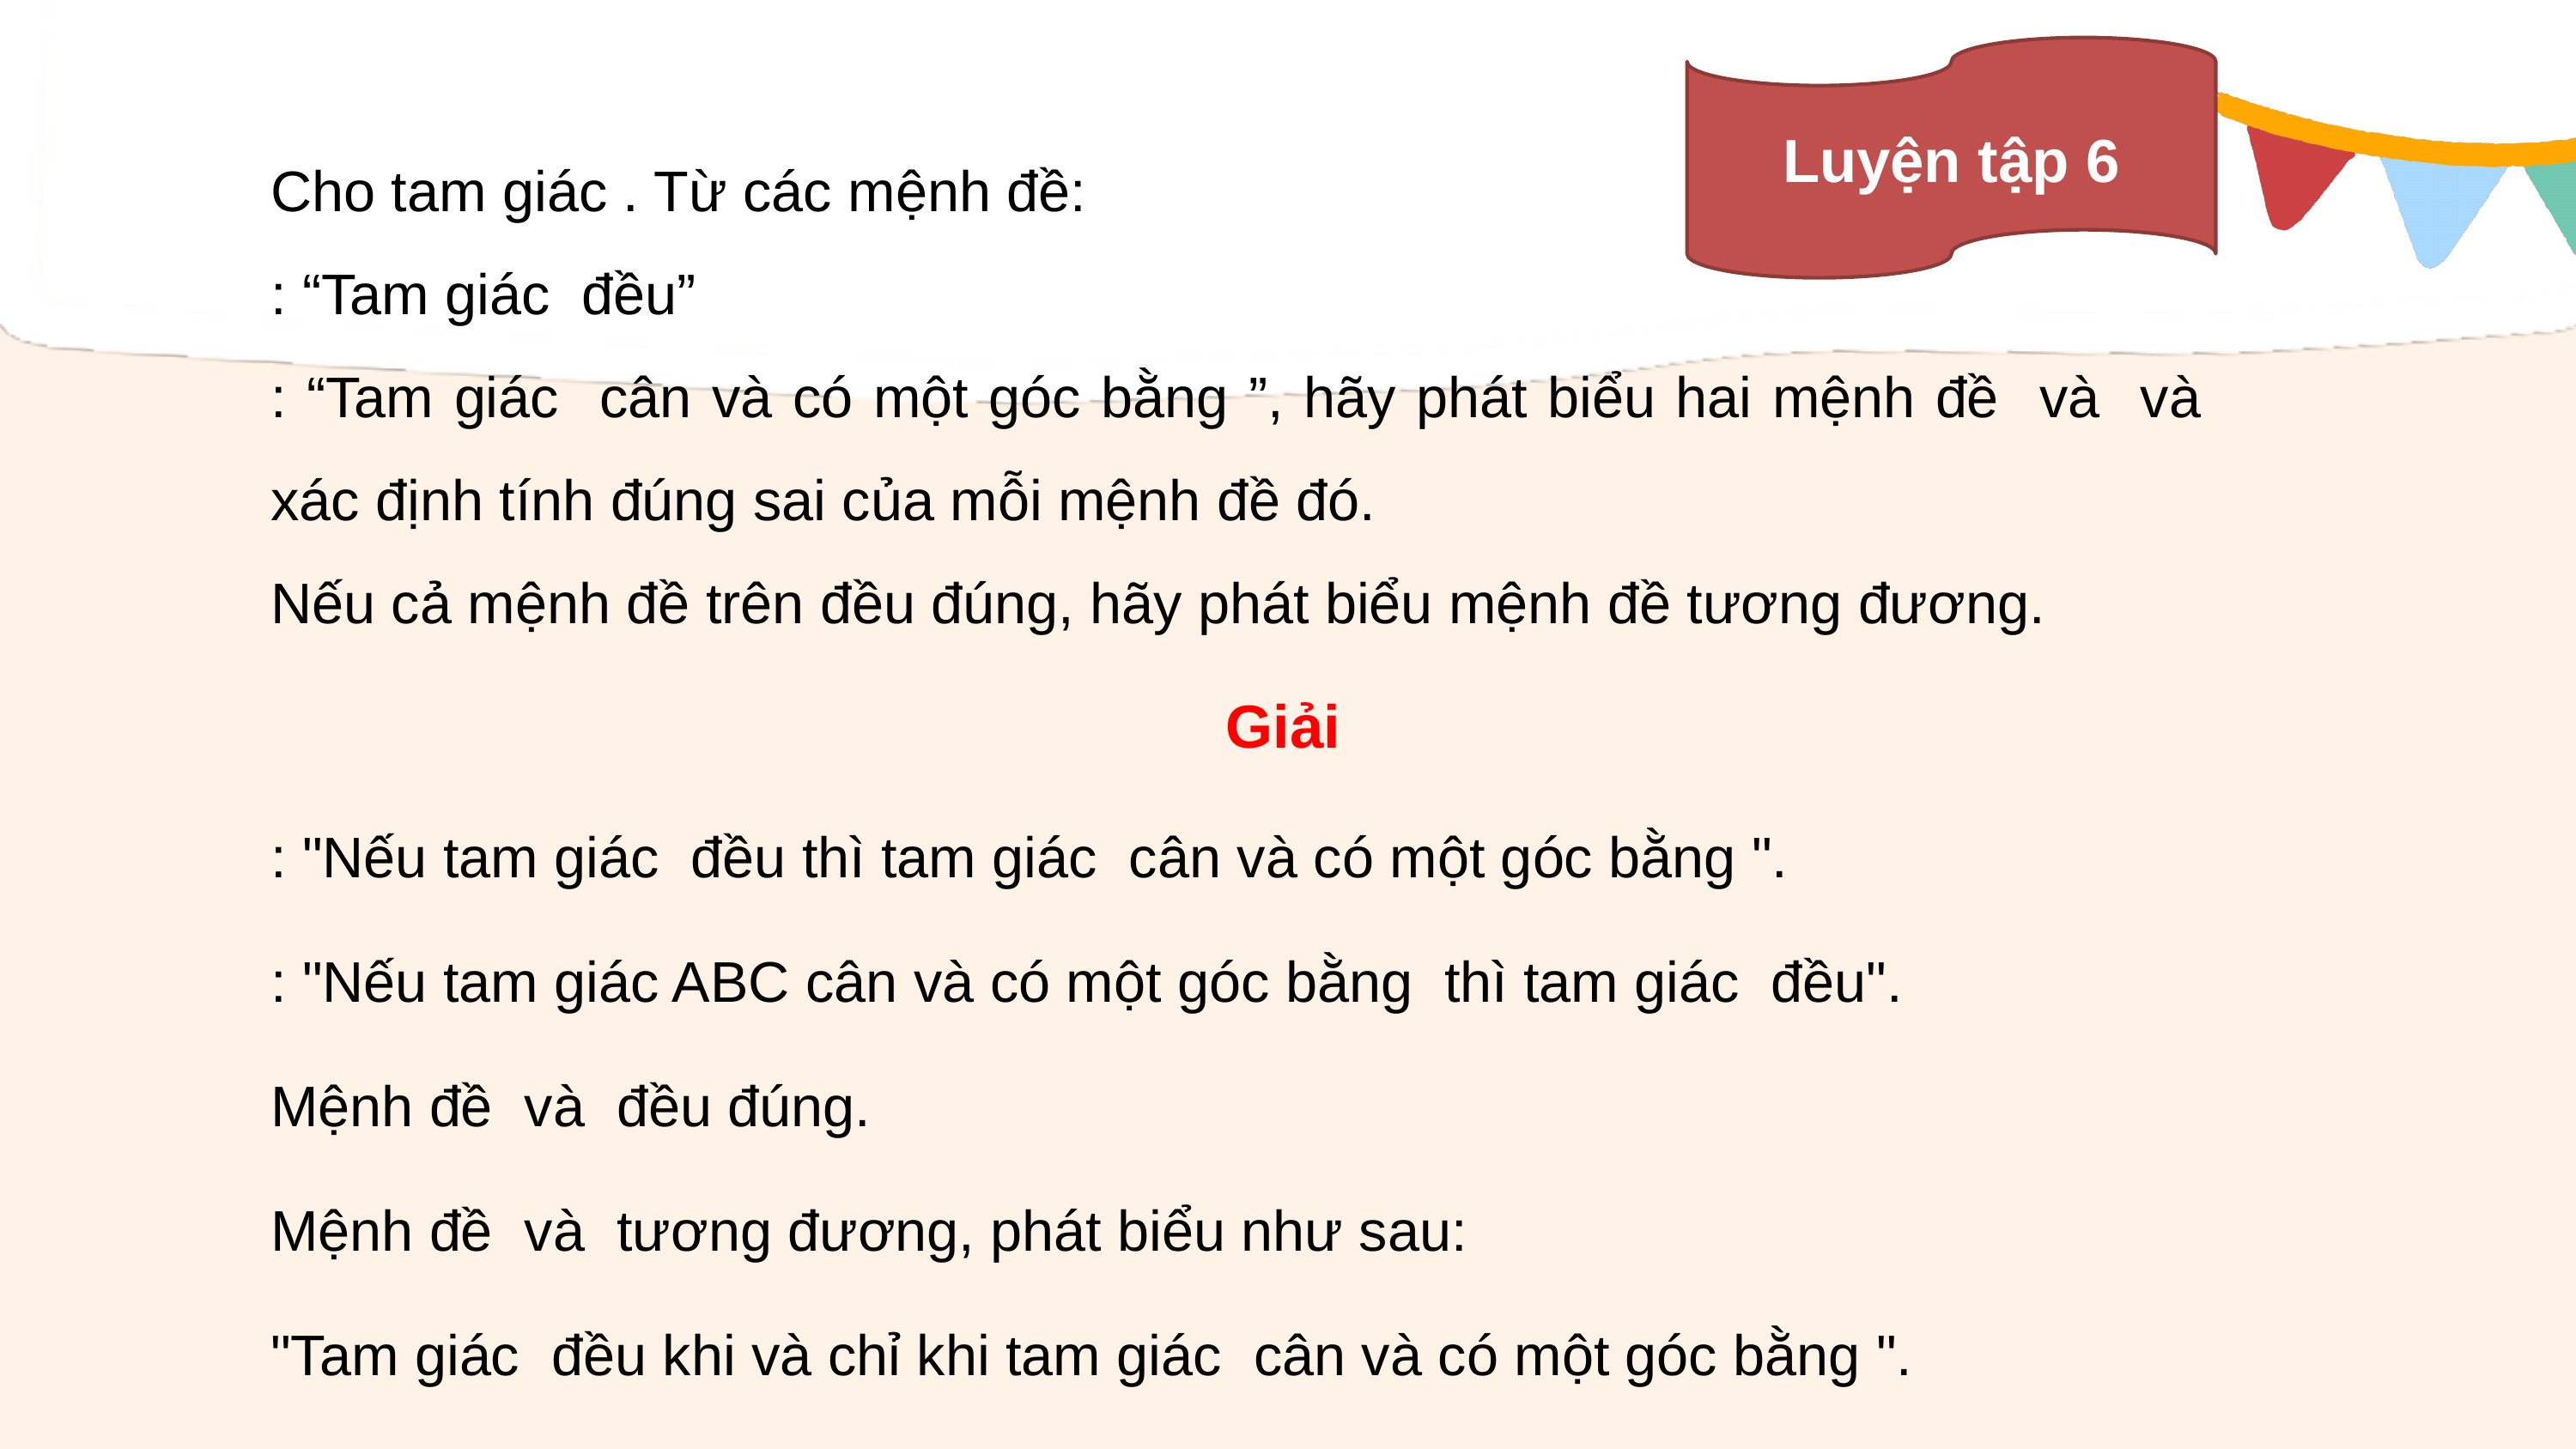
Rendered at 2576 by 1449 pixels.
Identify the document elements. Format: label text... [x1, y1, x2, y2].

picture [0, 0, 2576, 462]
text_box Giải [1213, 681, 1363, 767]
